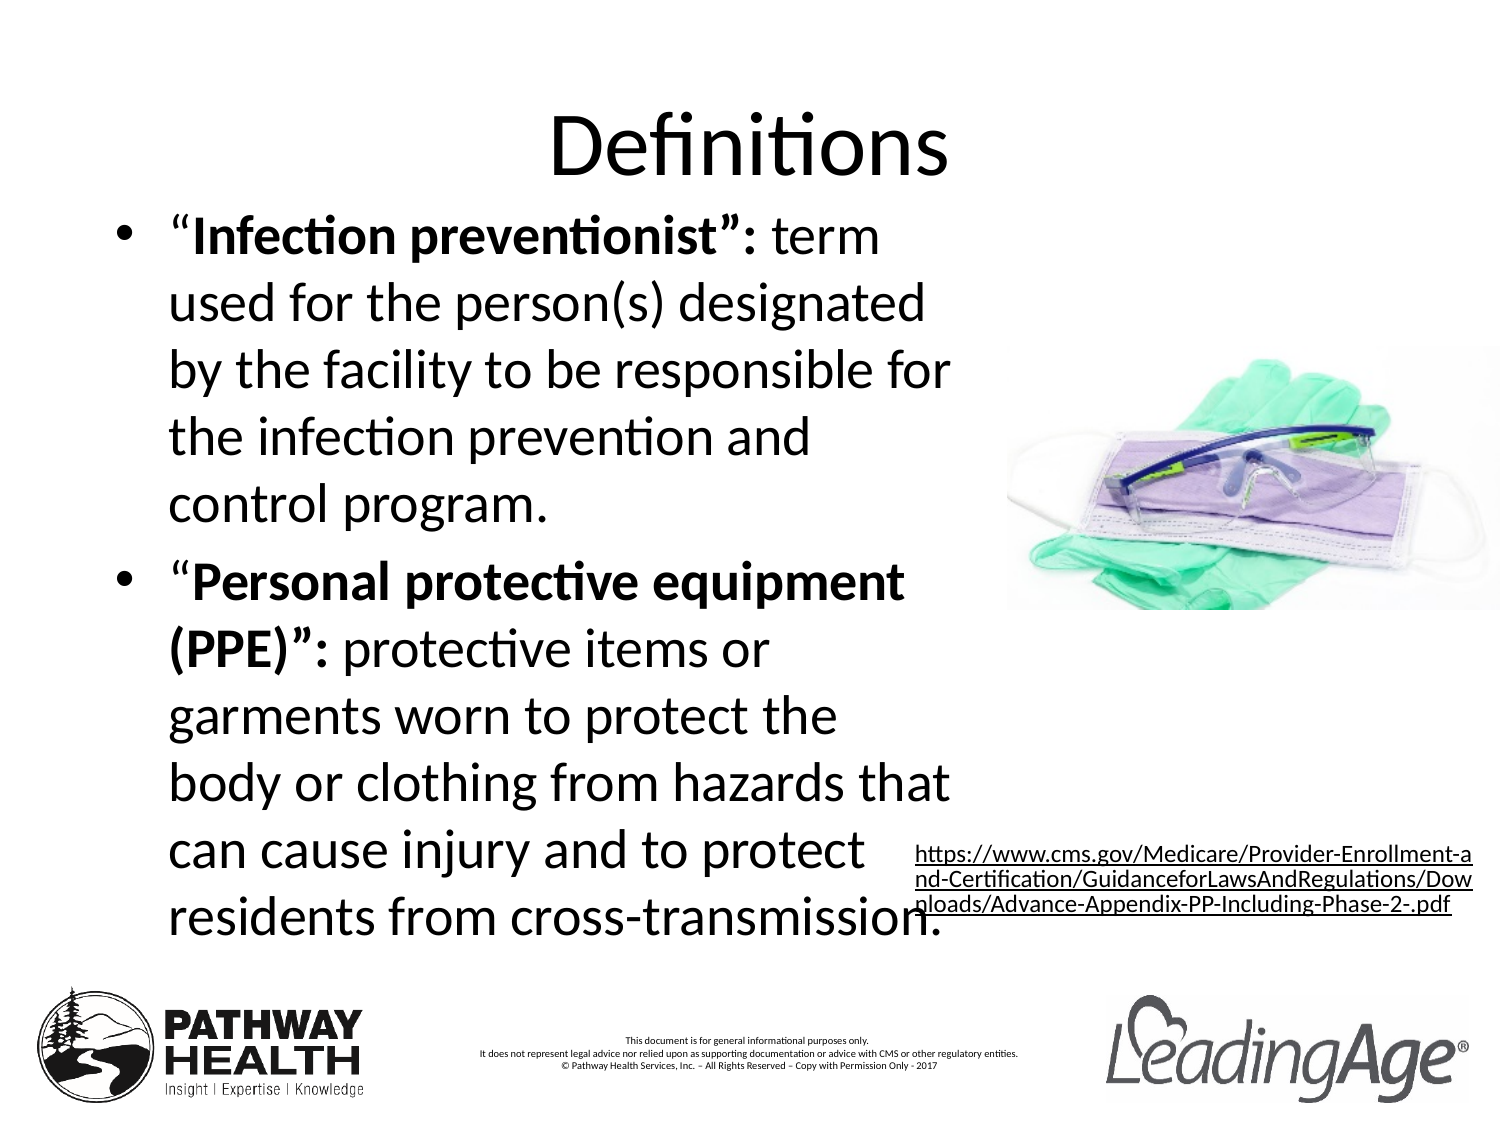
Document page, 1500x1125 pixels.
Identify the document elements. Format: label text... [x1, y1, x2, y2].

picture [1007, 346, 1500, 610]
title Definitions [75, 45, 1425, 233]
picture [1106, 995, 1469, 1103]
text_box https://www.cms.gov/Medicare/Provider-Enrollment-and-Certification/GuidanceforLawsAndRegulations/Downloads/Advance-Appendix-PP-Including-Phase-2-.pdf [899, 830, 1496, 905]
list “Infection preventionist”: term used for the person(s) designated by the facility to be responsible for the infection prevention and control program. “Personal protective equipment (PPE)”: protective items or garments worn to protect the body or clothing from hazards that can cause injury and to protect residents from cross-transmission. [99, 190, 975, 984]
picture [37, 986, 363, 1103]
